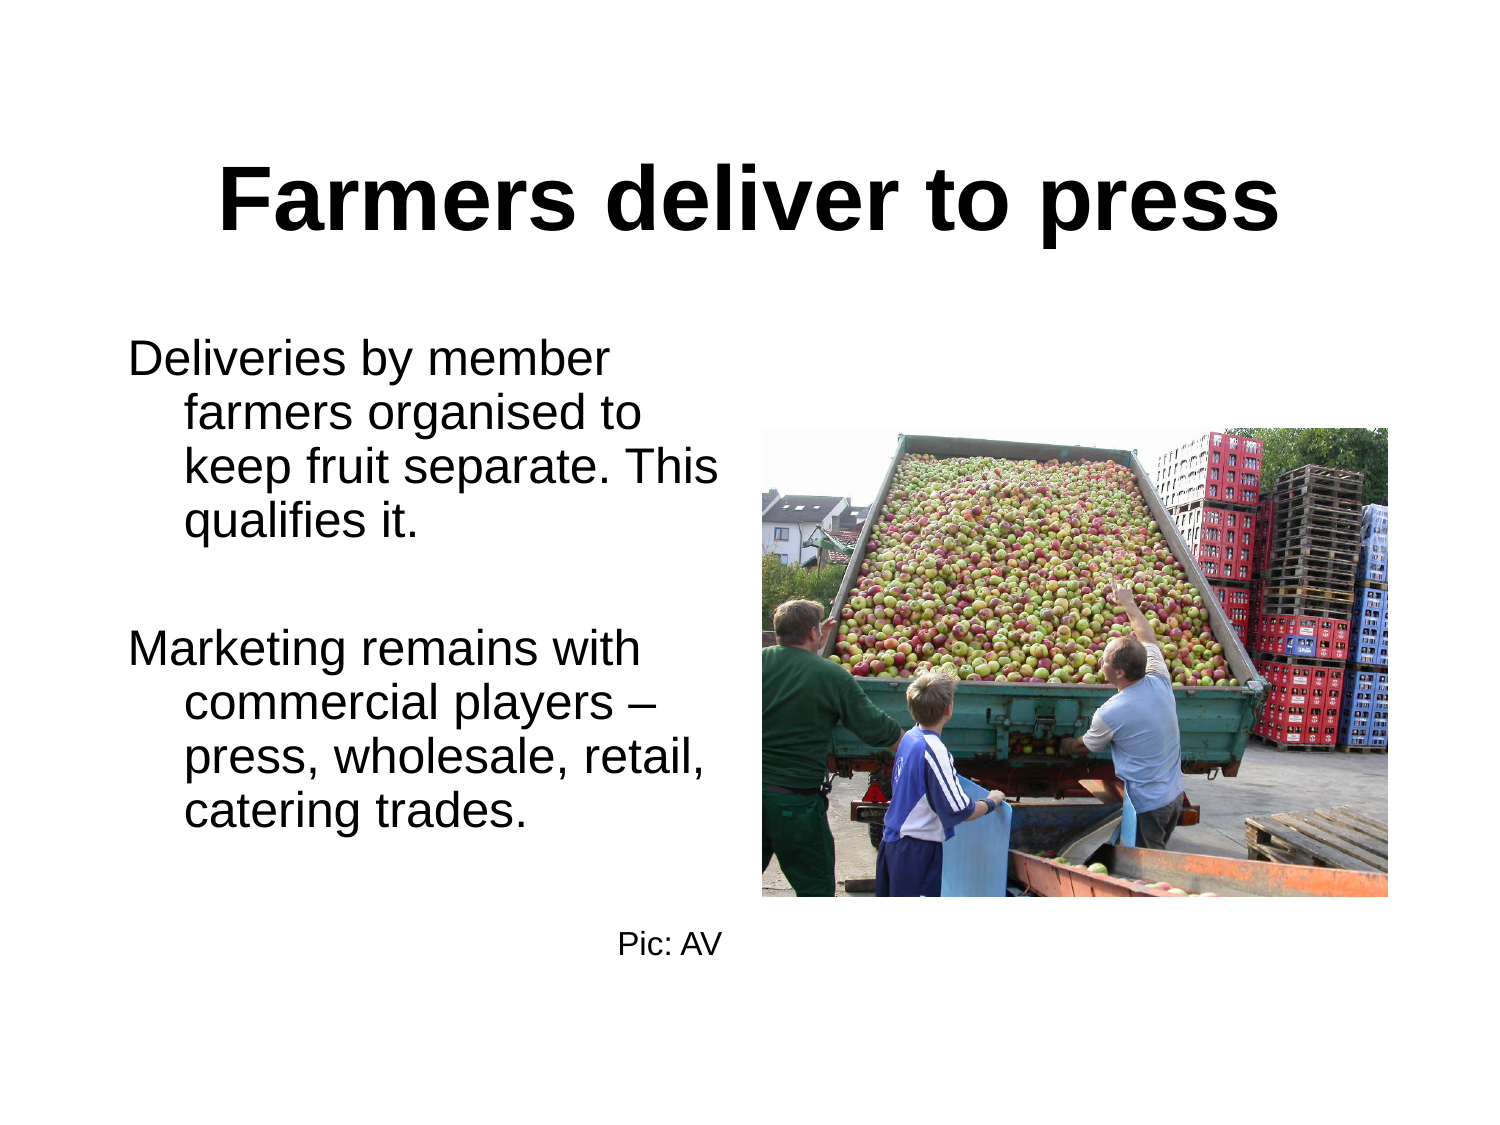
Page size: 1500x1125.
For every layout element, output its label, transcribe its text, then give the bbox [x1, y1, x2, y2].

list Deliveries by member farmers organised to keep fruit separate. This qualifies it. Marketing remains with commercial players – press, wholesale, retail, catering trades. Pic: AV [112, 324, 738, 1000]
title Farmers deliver to press [112, 99, 1388, 288]
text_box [762, 427, 1388, 898]
